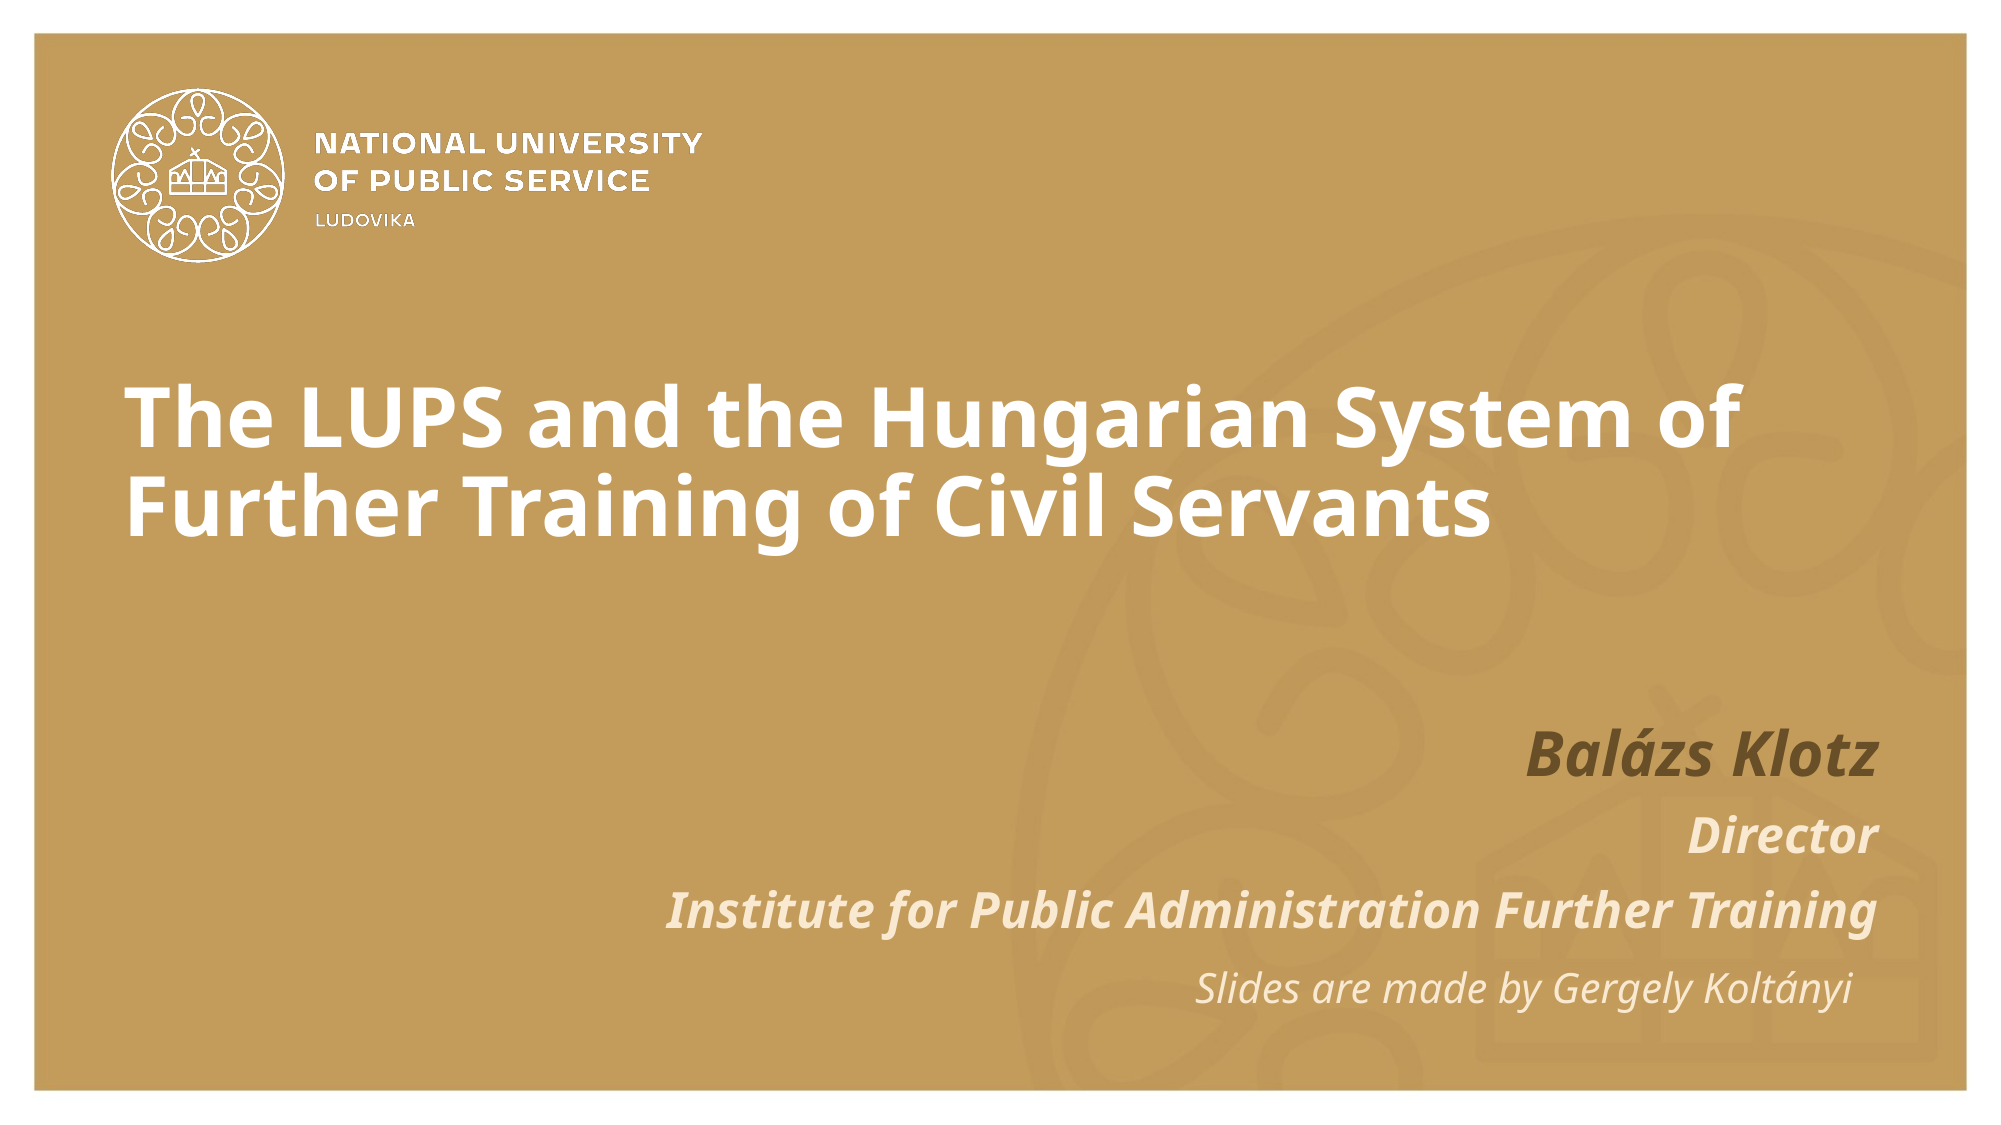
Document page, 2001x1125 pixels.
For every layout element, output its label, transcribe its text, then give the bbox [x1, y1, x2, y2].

picture [0, 0, 2001, 1125]
title The LUPS and the Hungarian System of Further Training of Civil Servants [108, 357, 1892, 563]
text_box Balázs Klotz Director Institute for Public Administration Further Training Slides are made by Gergely Koltányi [335, 715, 1894, 1022]
